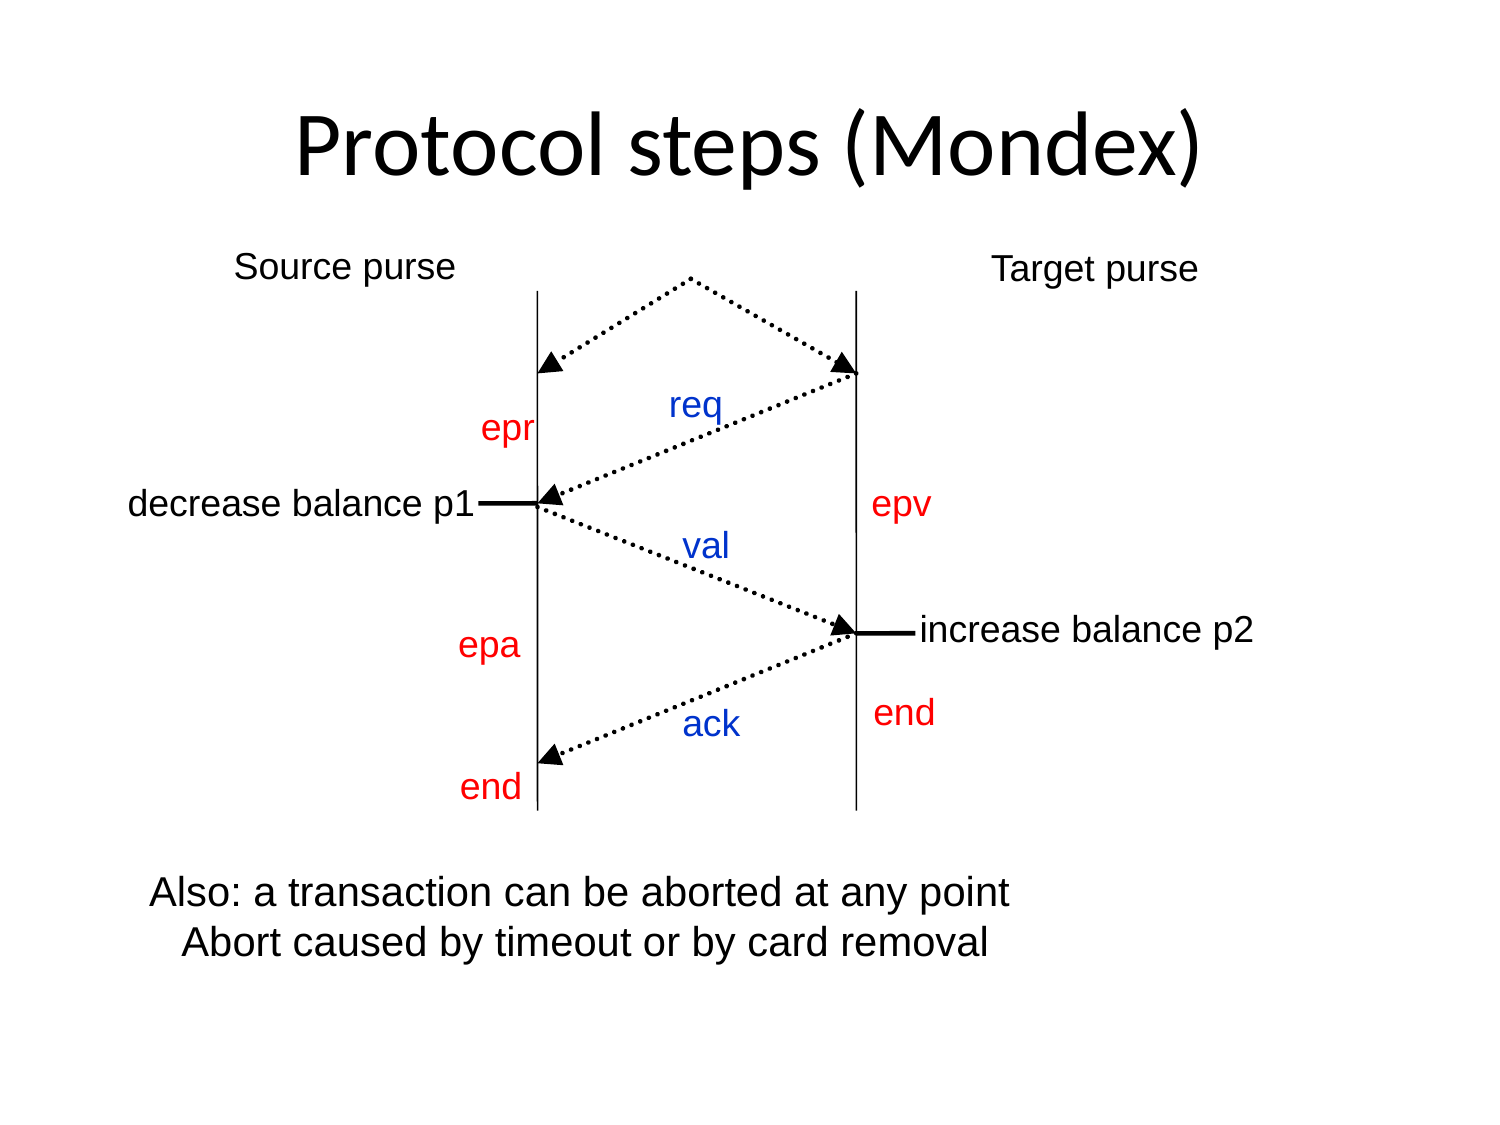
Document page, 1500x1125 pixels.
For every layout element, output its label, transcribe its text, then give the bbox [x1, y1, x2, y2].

text_box val [667, 514, 745, 574]
text_box [833, 354, 857, 374]
title Protocol steps (Mondex) [75, 45, 1425, 233]
text_box [537, 353, 561, 374]
text_box decrease balance p1 [112, 471, 490, 532]
text_box req [654, 372, 738, 433]
text_box [833, 616, 856, 636]
text_box epa [443, 612, 536, 673]
text_box increase balance p2 [904, 597, 1269, 658]
text_box ack [667, 691, 756, 752]
text_box end [858, 680, 951, 741]
text_box [538, 745, 561, 766]
text_box epr [454, 396, 561, 456]
text_box epv [856, 471, 947, 532]
text_box Source purse [218, 234, 472, 295]
text_box [537, 485, 561, 506]
text_box end [445, 754, 538, 815]
text_box Target purse [975, 236, 1214, 296]
text_box Also: a transaction can be aborted at any point Abort caused by timeout or by card removal [134, 857, 1037, 973]
